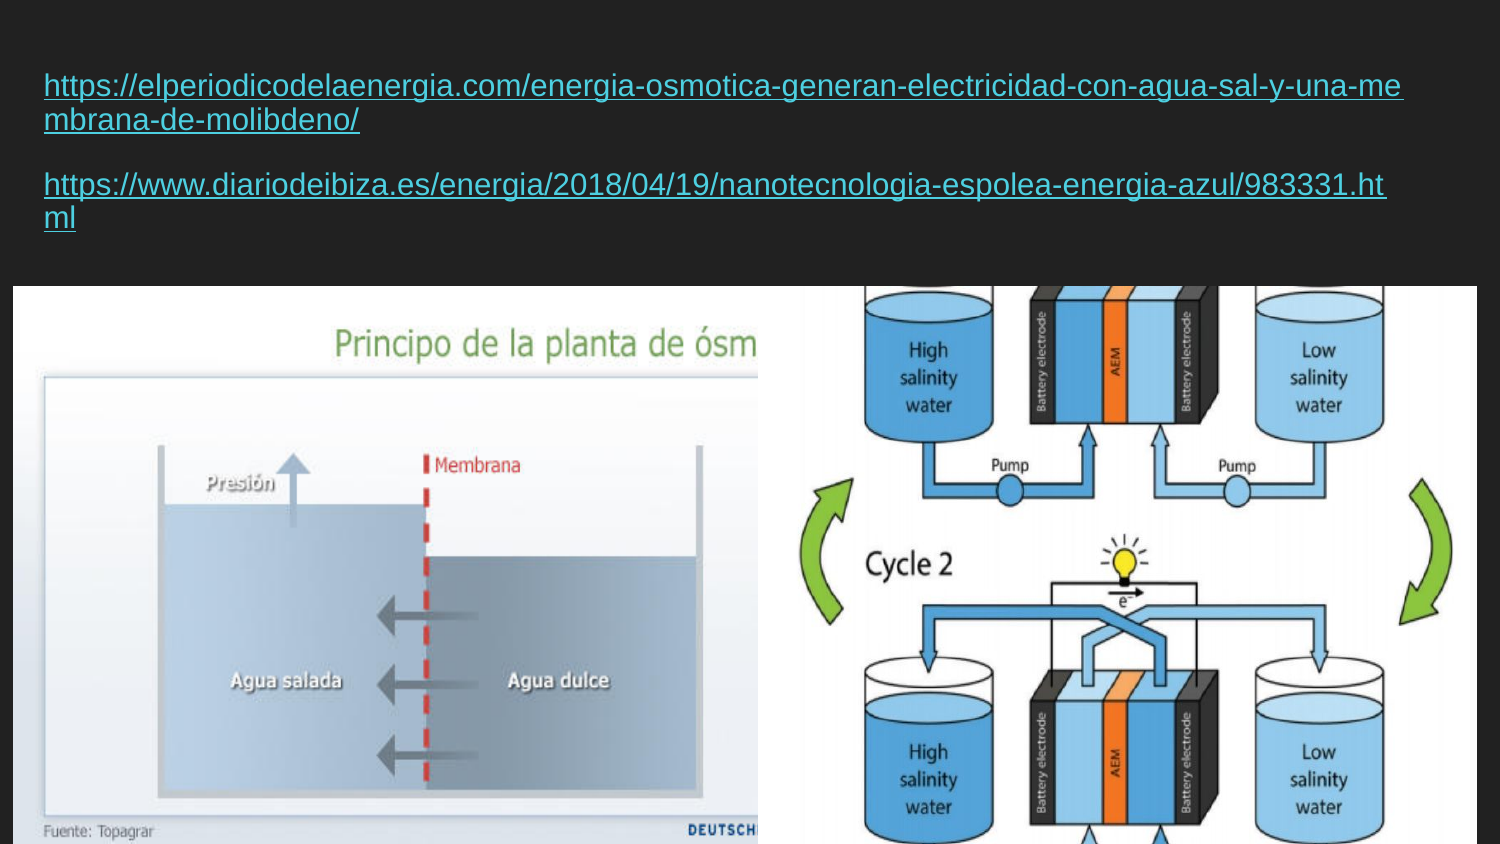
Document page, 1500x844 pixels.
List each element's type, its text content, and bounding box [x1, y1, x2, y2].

picture [12, 286, 1477, 844]
list https://elperiodicodelaenergia.com/energia-osmotica-generan-electricidad-con-agua-sal-y-una-membrana-de-molibdeno/ https://www.diariodeibiza.es/energia/2018/04/19/nanotecnologia-espolea-energia-azul/983331.html [28, 48, 1427, 284]
